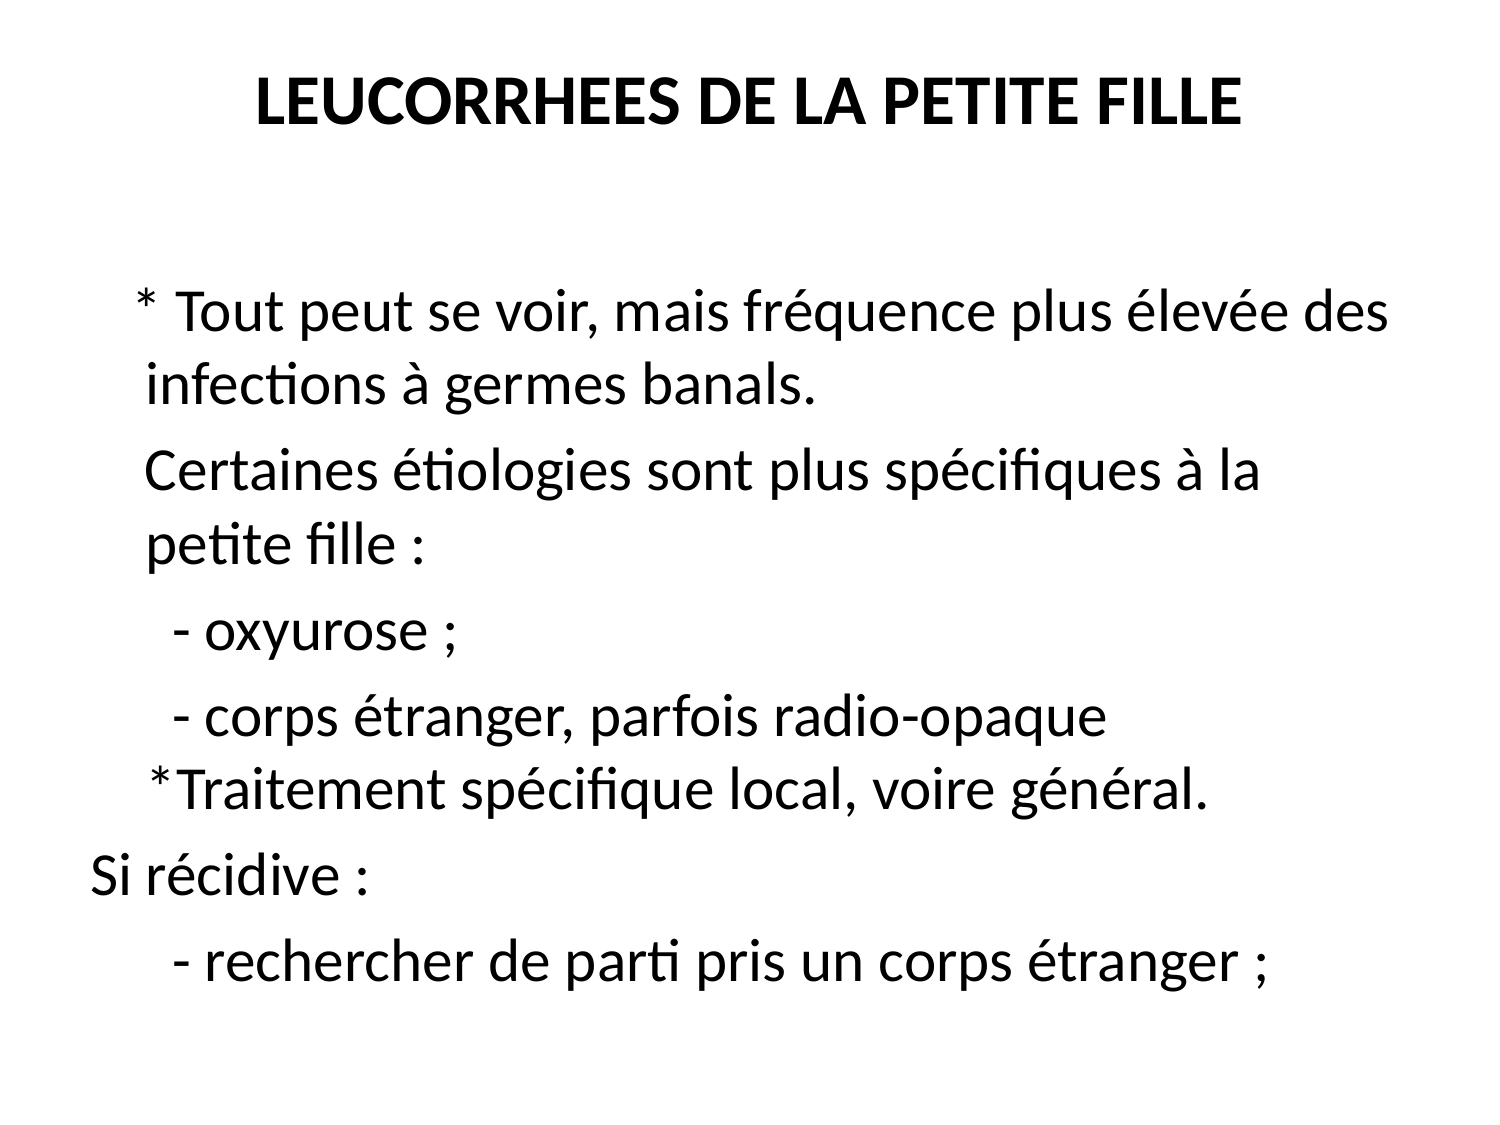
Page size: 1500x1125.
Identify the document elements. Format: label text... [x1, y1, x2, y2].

list * Tout peut se voir, mais fréquence plus élevée des infections à germes banals. Certaines étiologies sont plus spécifiques à la petite fille : - oxyurose ; - corps étranger, parfois radio-opaque *Traitement spécifique local, voire général. Si récidive : - rechercher de parti pris un corps étranger ; [75, 262, 1425, 1005]
title LEUCORRHEES DE LA PETITE FILLE [75, 45, 1425, 233]
